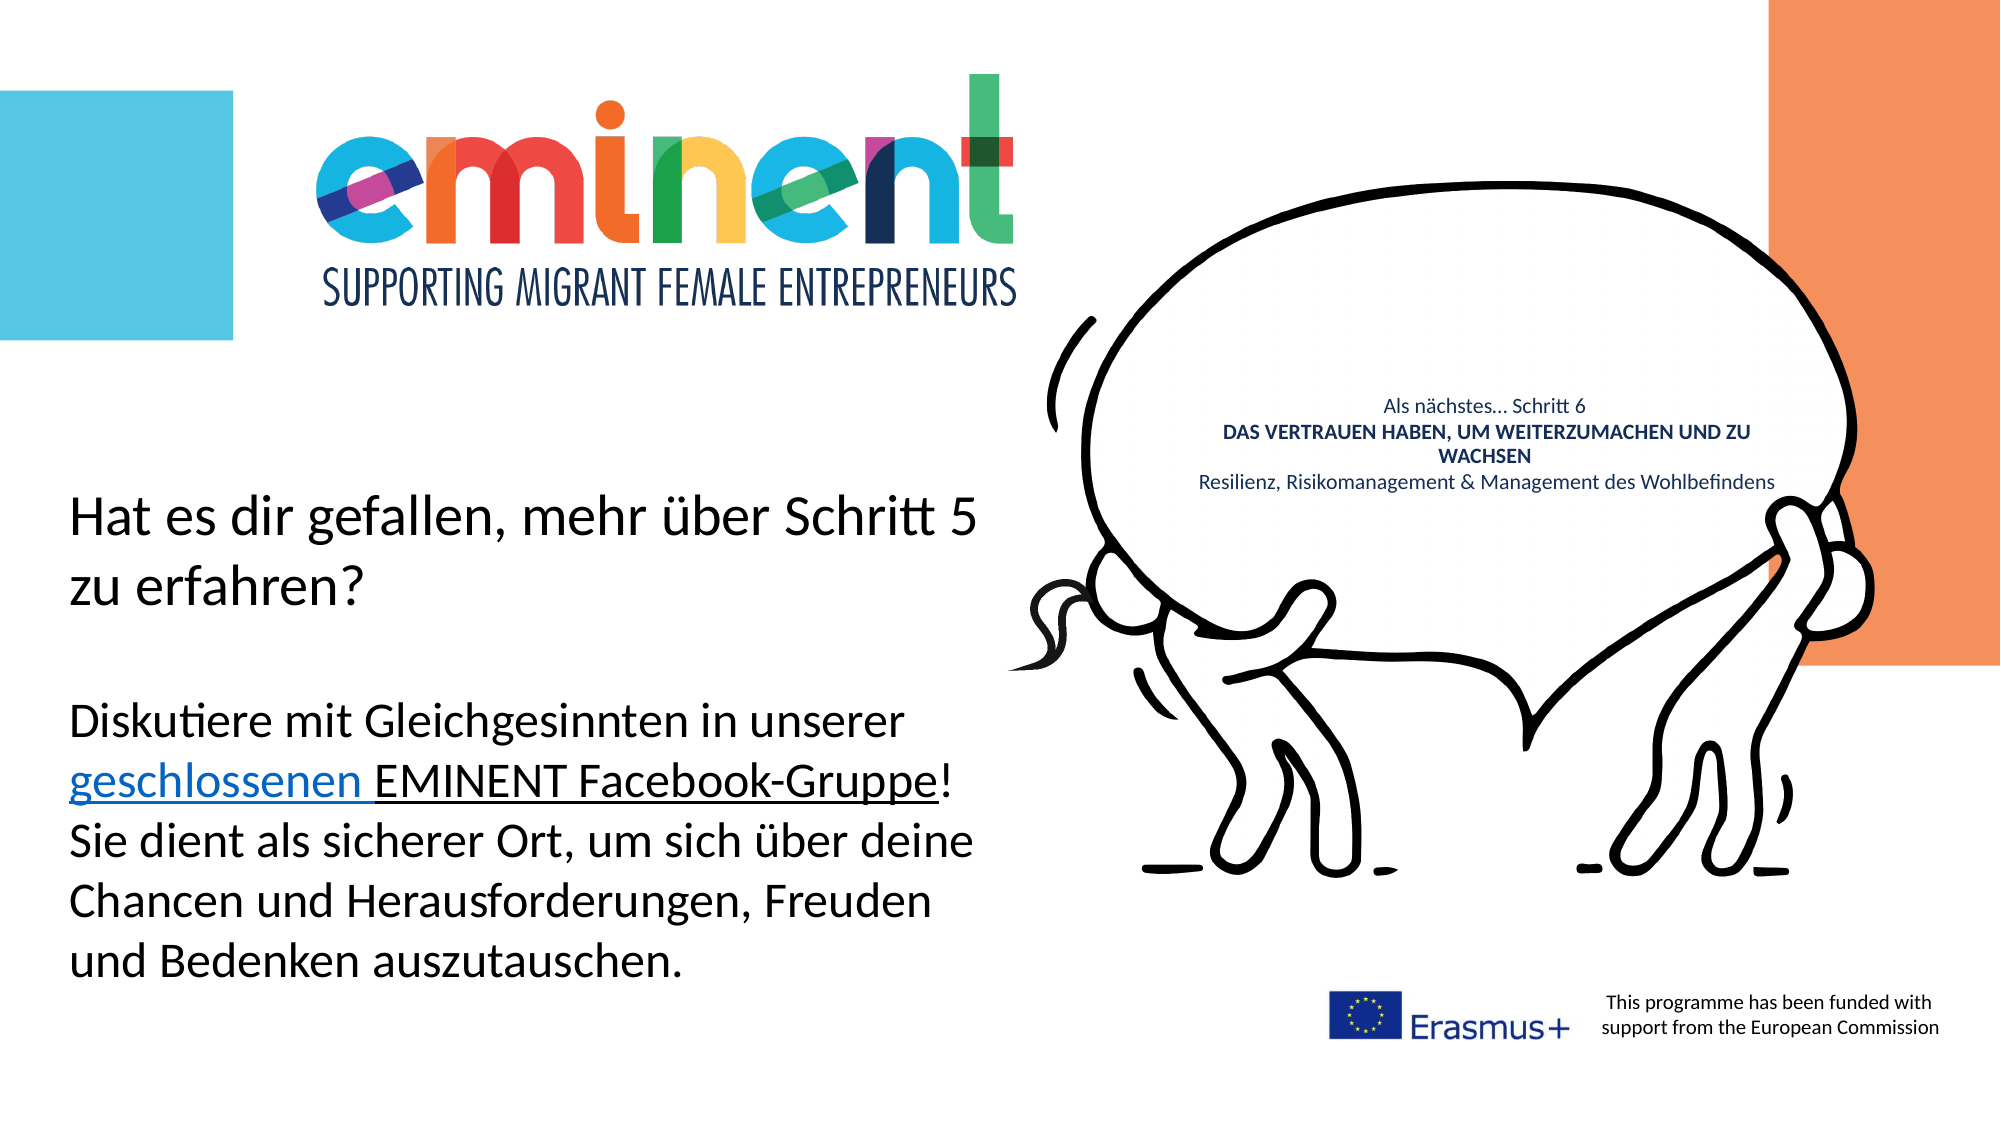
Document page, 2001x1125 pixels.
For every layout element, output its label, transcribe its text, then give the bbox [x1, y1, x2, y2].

picture [1315, 977, 1583, 1053]
picture [307, 74, 1056, 325]
text_box [1768, 0, 2000, 667]
text_box Hat es dir gefallen, mehr über Schritt 5 zu erfahren? Diskutiere mit Gleichgesinnten in unserer geschlossenen EMINENT Facebook-Gruppe! Sie dient als sicherer Ort, um sich über deine Chancen und Herausforderungen, Freuden und Bedenken auszutauschen. [54, 469, 1000, 995]
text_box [988, 89, 1934, 903]
